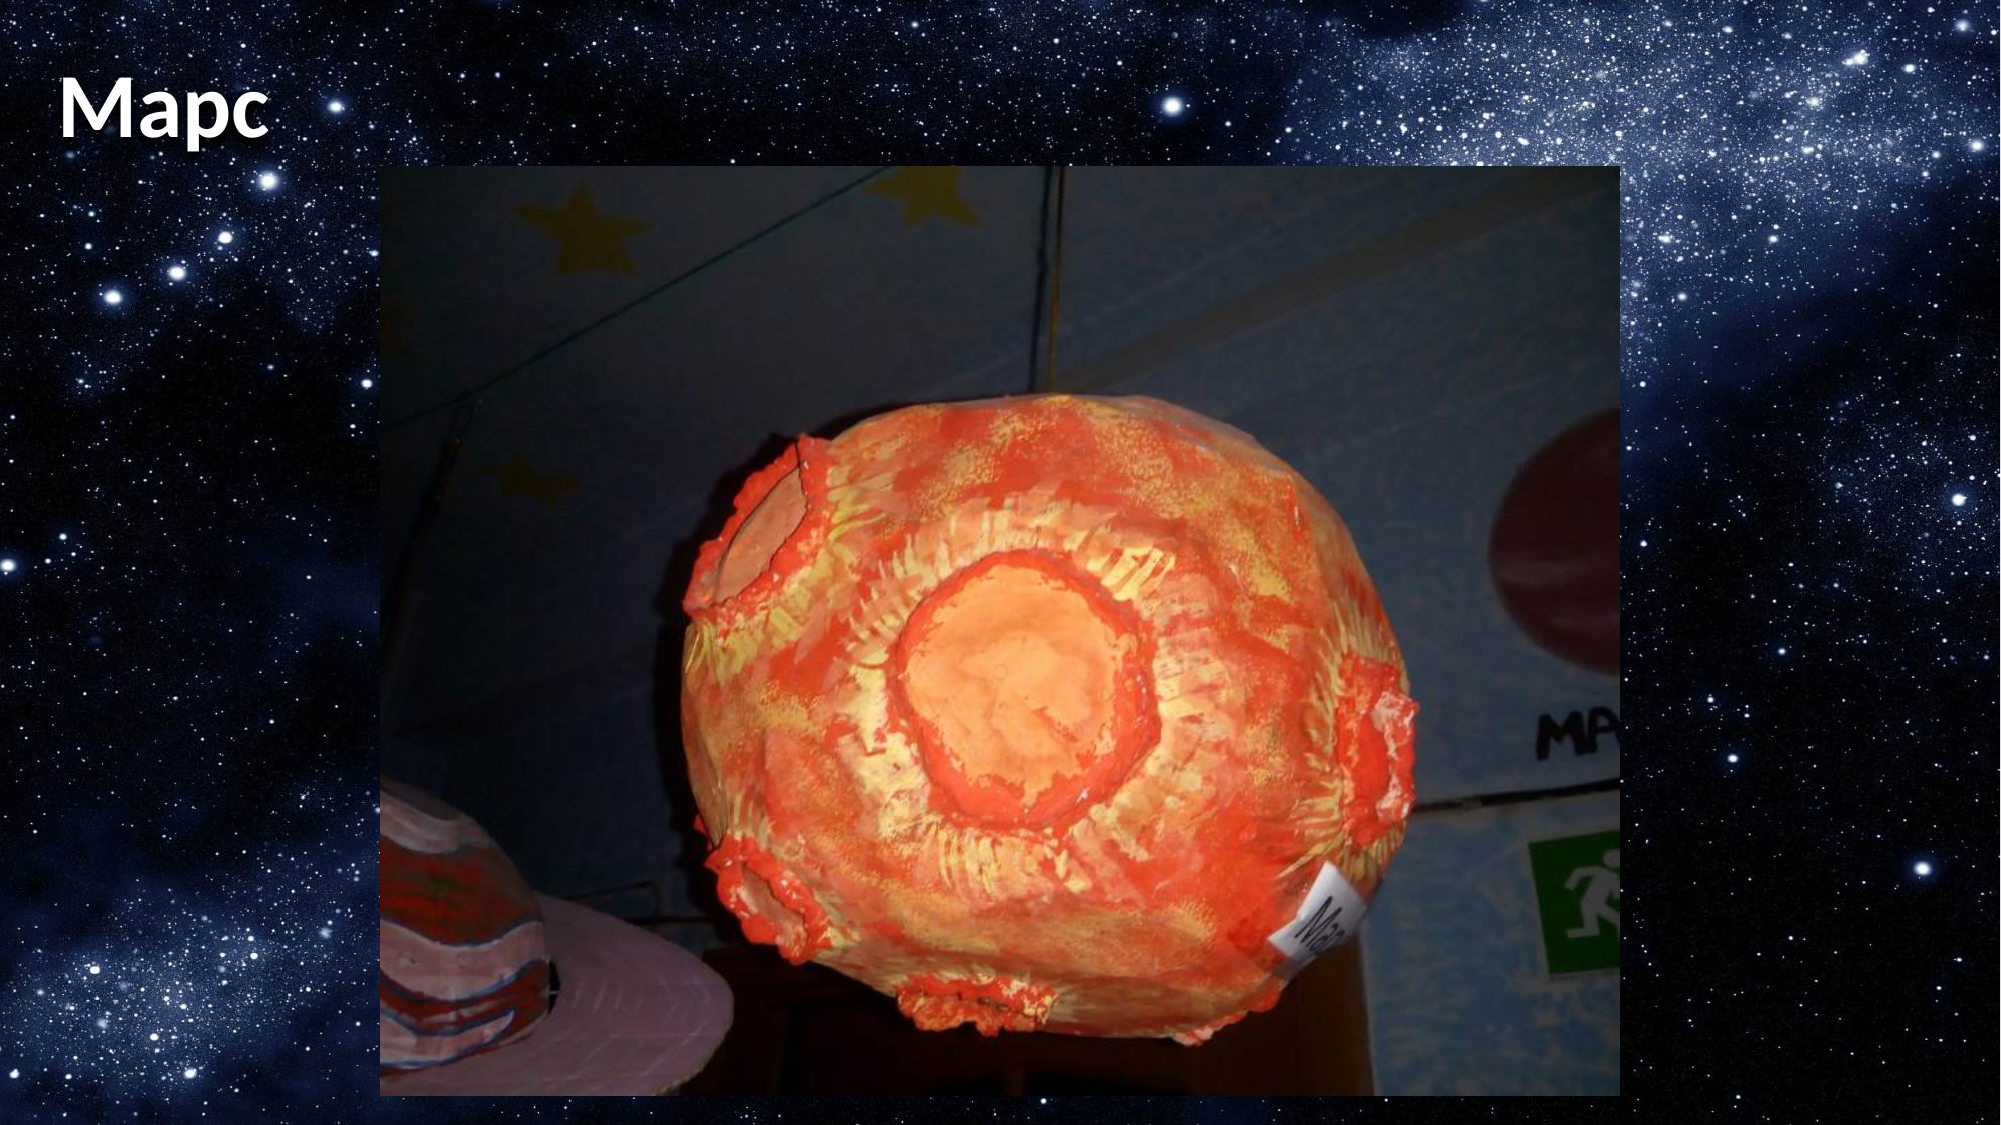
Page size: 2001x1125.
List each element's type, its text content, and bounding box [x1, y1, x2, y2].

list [380, 166, 1620, 1096]
title Марс [42, 49, 1585, 167]
picture [0, 0, 2001, 1125]
